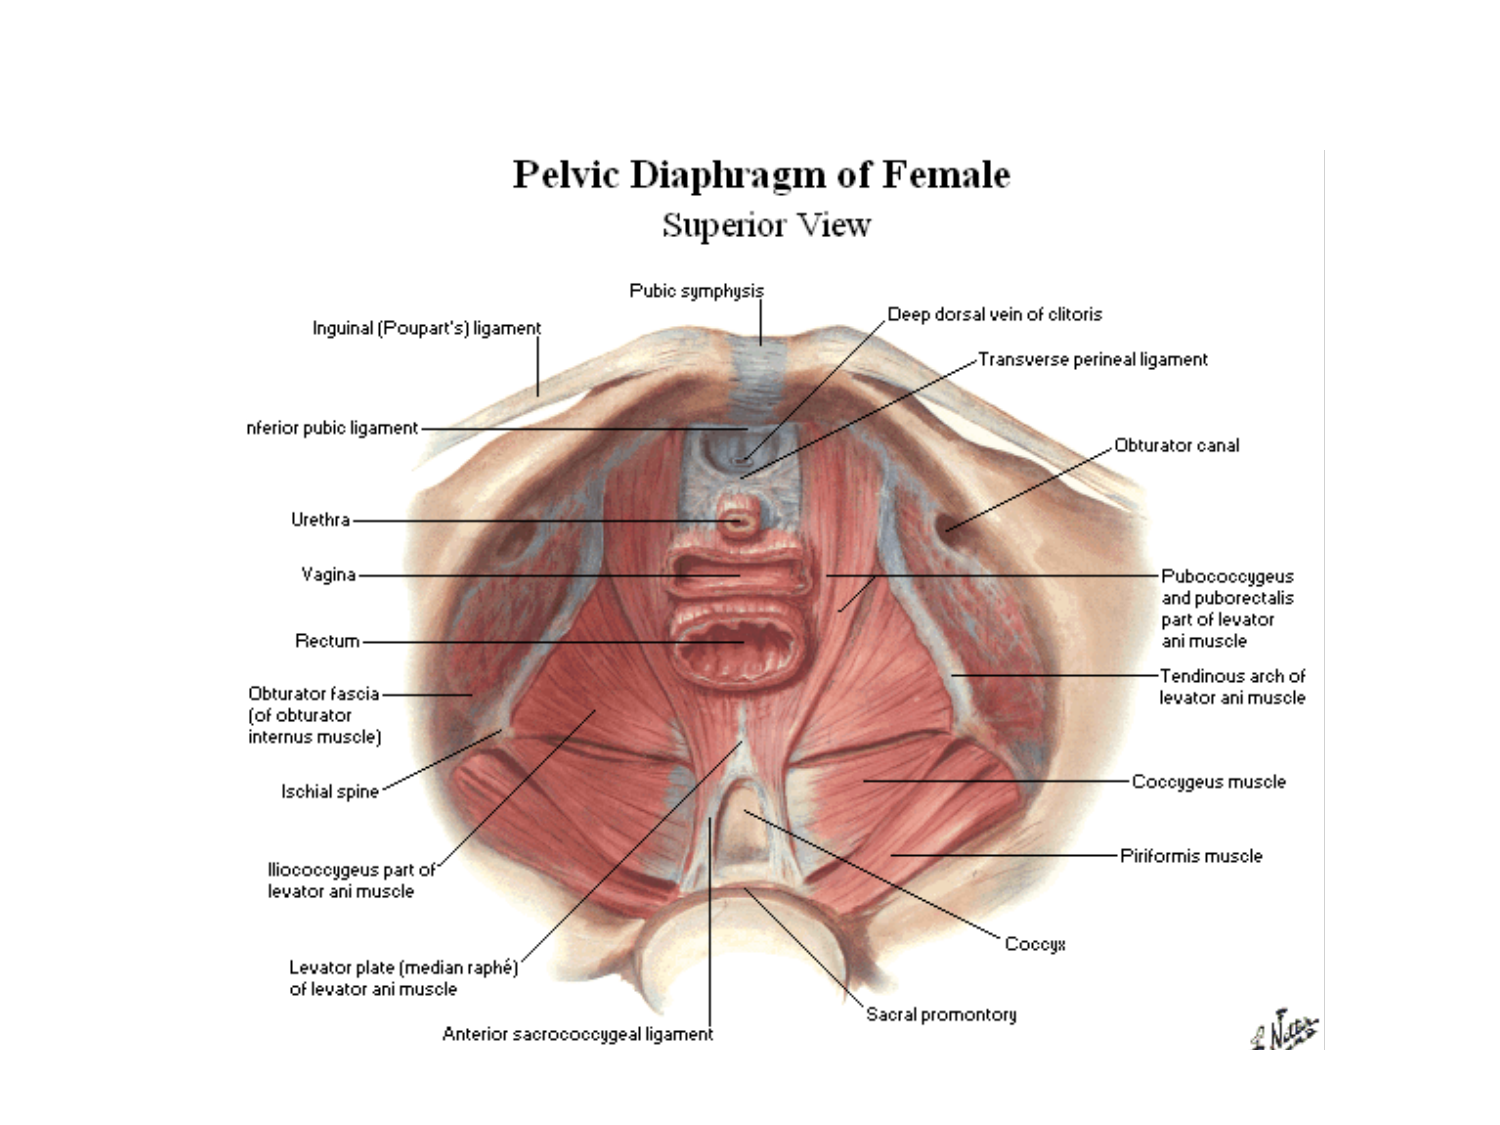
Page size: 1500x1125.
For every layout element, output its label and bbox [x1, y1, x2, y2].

picture [246, 149, 1326, 1051]
